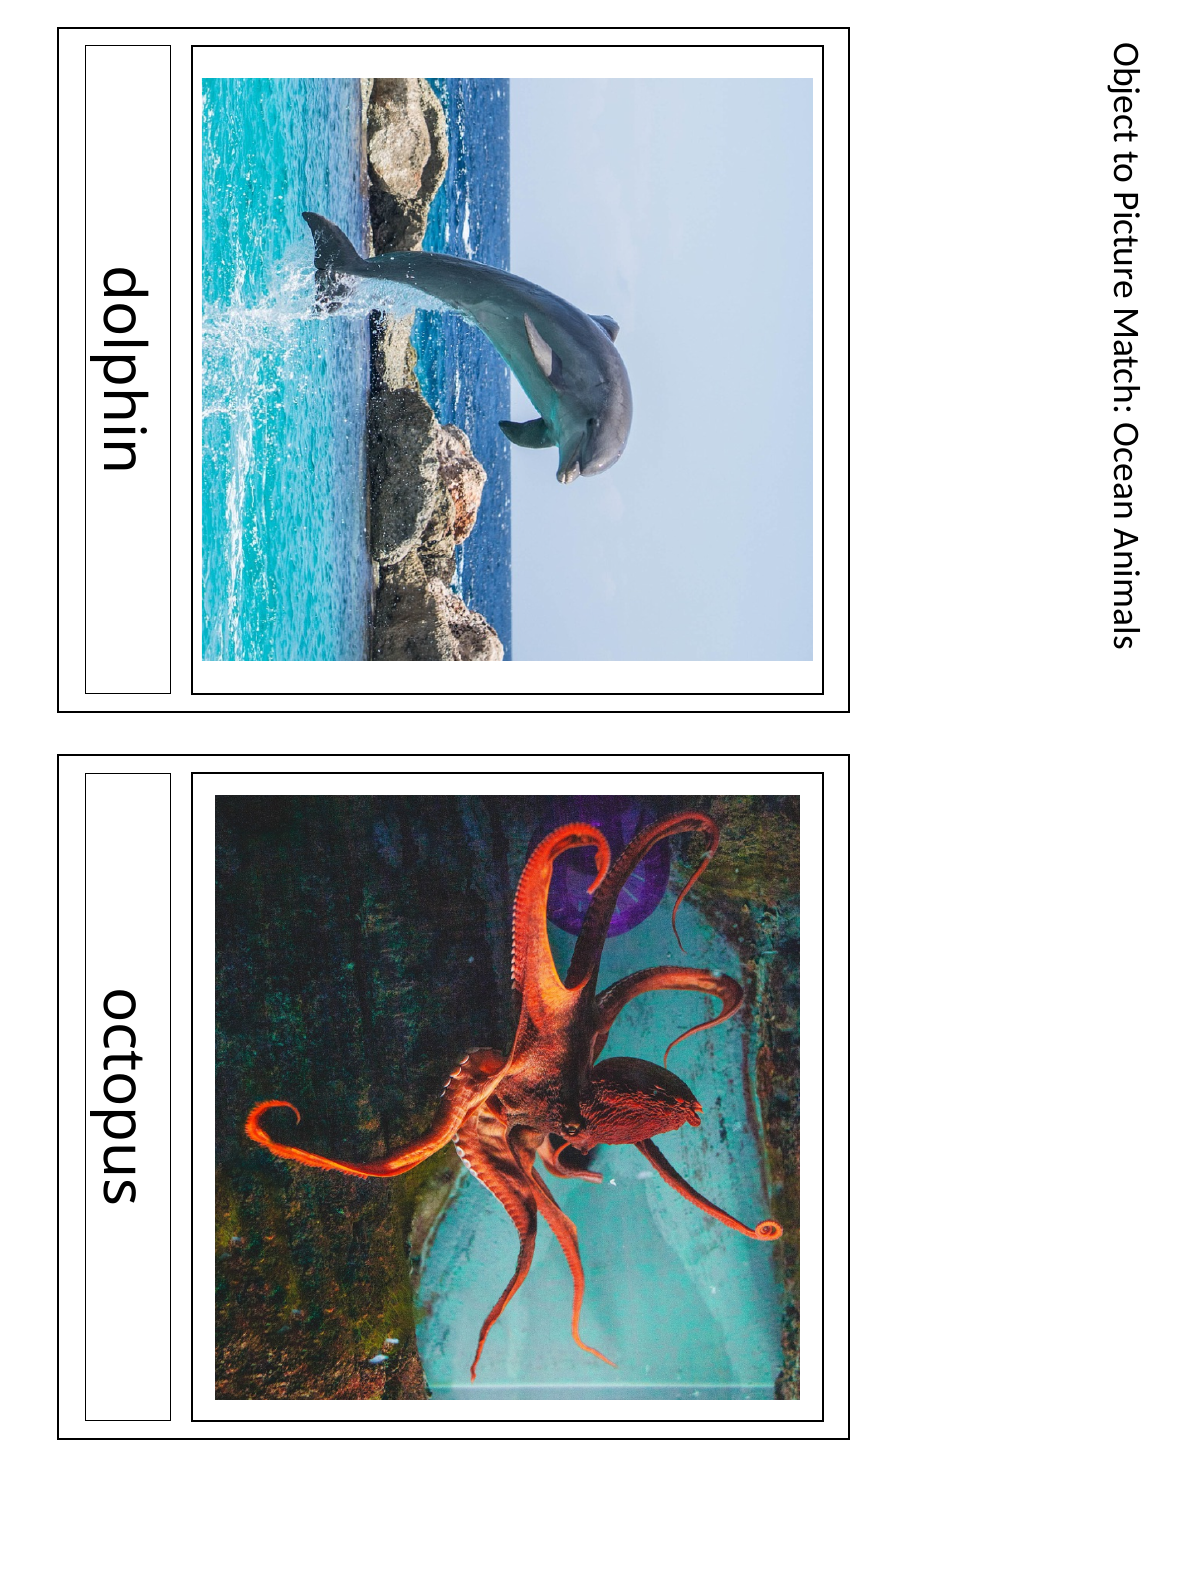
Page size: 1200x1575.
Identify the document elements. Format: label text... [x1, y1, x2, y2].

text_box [111, 701, 796, 1493]
picture [216, 63, 813, 676]
text_box Object to Picture Match: Ocean Animals [1099, 27, 1159, 788]
picture [214, 794, 800, 1400]
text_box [111, 0, 796, 701]
